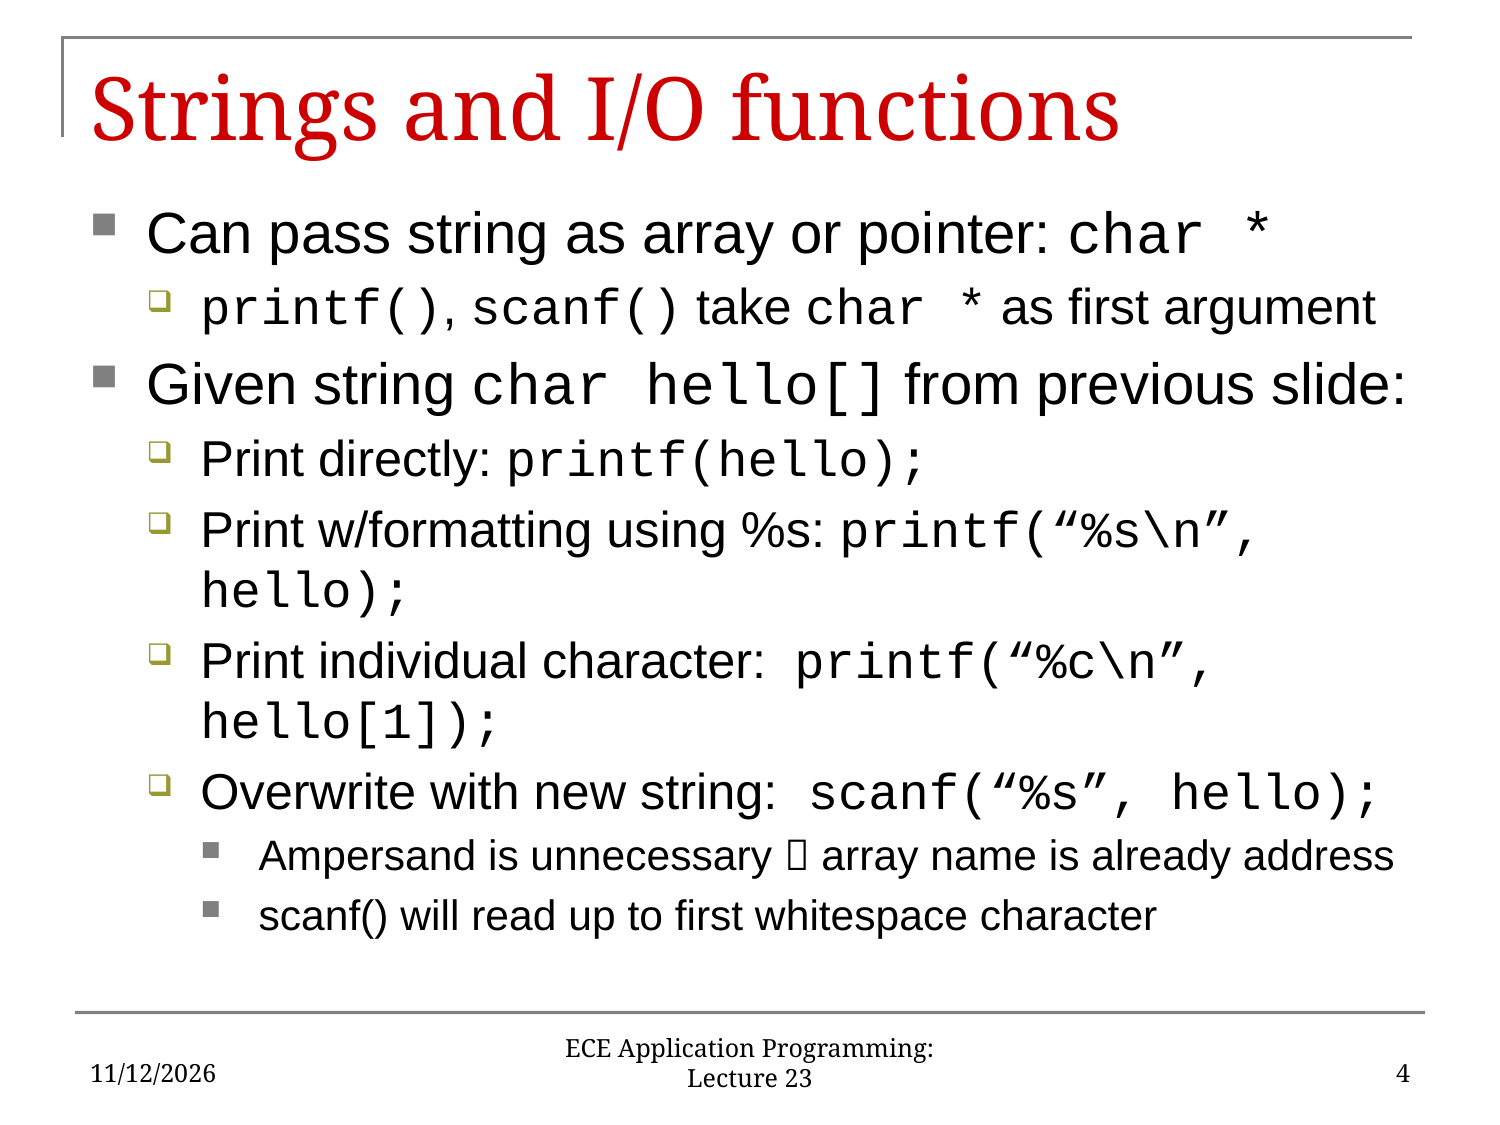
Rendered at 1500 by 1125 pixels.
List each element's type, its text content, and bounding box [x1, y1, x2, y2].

slide_number 4 [1074, 1023, 1426, 1100]
title Strings and I/O functions [75, 45, 1425, 163]
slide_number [74, 1023, 426, 1100]
list Can pass string as array or pointer: char * printf(), scanf() take char * as first argument Given string char hello[] from previous slide: Print directly: printf(hello); Print w/formatting using %s: printf(“%s\n”, hello); Print individual character: printf(“%c\n”, hello[1]); Overwrite with new string: scanf(“%s”, hello); Ampersand is unnecessary  array name is already address scanf() will read up to first whitespace character [75, 187, 1425, 1006]
footer ECE Application Programming: Lecture 23 [512, 1024, 988, 1101]
